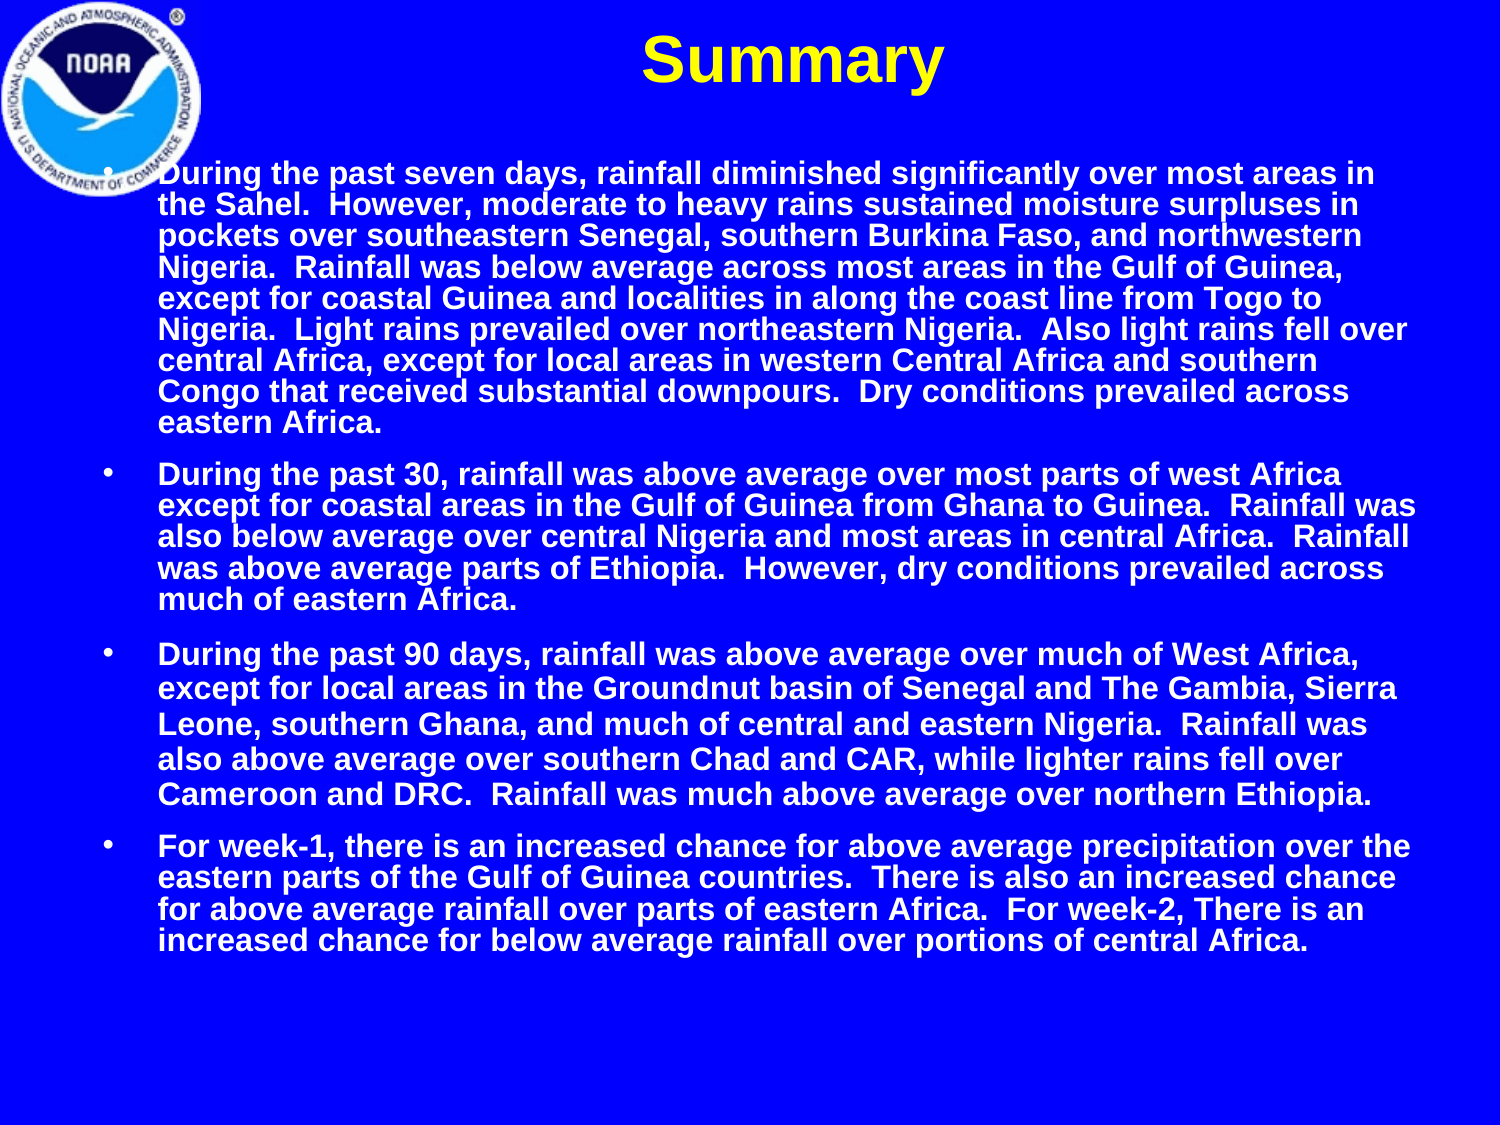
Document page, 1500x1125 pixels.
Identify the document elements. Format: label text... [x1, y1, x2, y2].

picture [0, 0, 200, 200]
title Summary [200, 0, 1388, 99]
list During the past seven days, rainfall diminished significantly over most areas in the Sahel. However, moderate to heavy rains sustained moisture surpluses in pockets over southeastern Senegal, southern Burkina Faso, and northwestern Nigeria. Rainfall was below average across most areas in the Gulf of Guinea, except for coastal Guinea and localities in along the coast line from Togo to Nigeria. Light rains prevailed over northeastern Nigeria. Also light rains fell over central Africa, except for local areas in western Central Africa and southern Congo that received substantial downpours. Dry conditions prevailed across eastern Africa. During the past 30, rainfall was above average over most parts of west Africa except for coastal areas in the Gulf of Guinea from Ghana to Guinea. Rainfall was also below average over central Nigeria and most areas in central Africa. Rainfall was above average parts of Ethiopia. However, dry conditions prevailed across much of eastern Africa. During the past 90 days, rainfall was above average over much of West Africa, except for local areas in the Groundnut basin of Senegal and The Gambia, Sierra Leone, southern Ghana, and much of central and eastern Nigeria. Rainfall was also above average over southern Chad and CAR, while lighter rains fell over Cameroon and DRC. Rainfall was much above average over northern Ethiopia. For week-1, there is an increased chance for above average precipitation over the eastern parts of the Gulf of Guinea countries. There is also an increased chance for above average rainfall over parts of eastern Africa. For week-2, There is an increased chance for below average rainfall over portions of central Africa. [87, 99, 1438, 1038]
